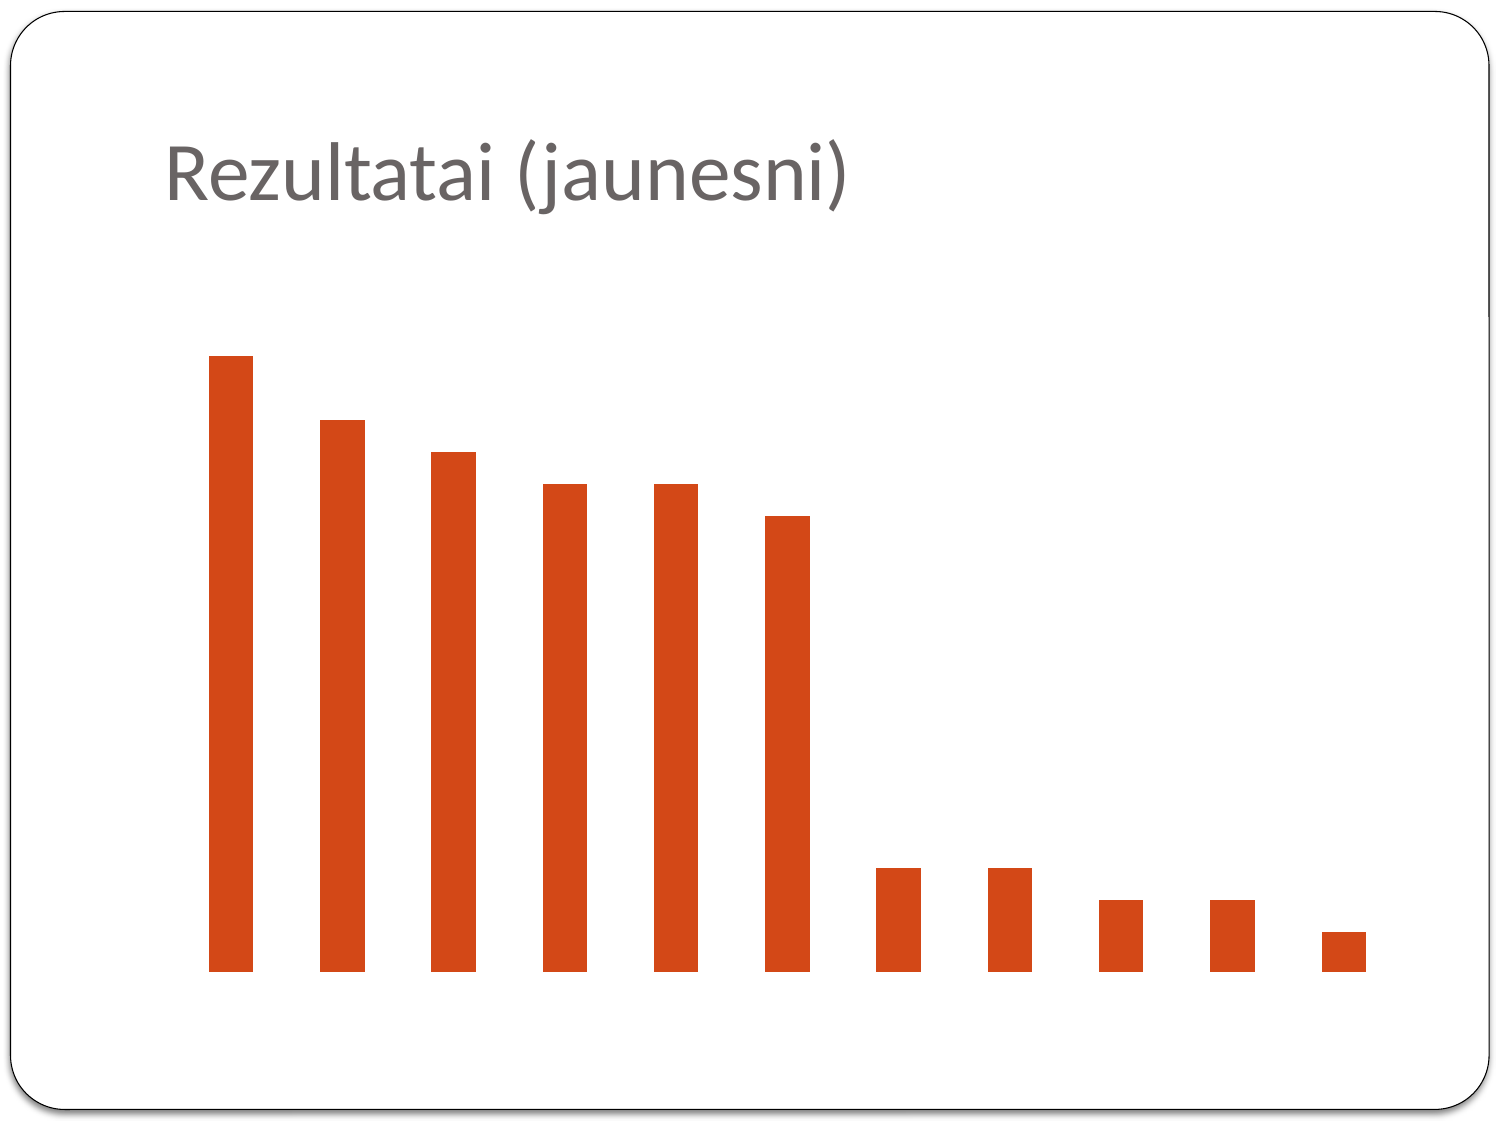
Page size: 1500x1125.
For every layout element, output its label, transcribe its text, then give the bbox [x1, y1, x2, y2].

chart [149, 237, 1426, 988]
title Rezultatai (jaunesni) [150, 45, 1425, 233]
